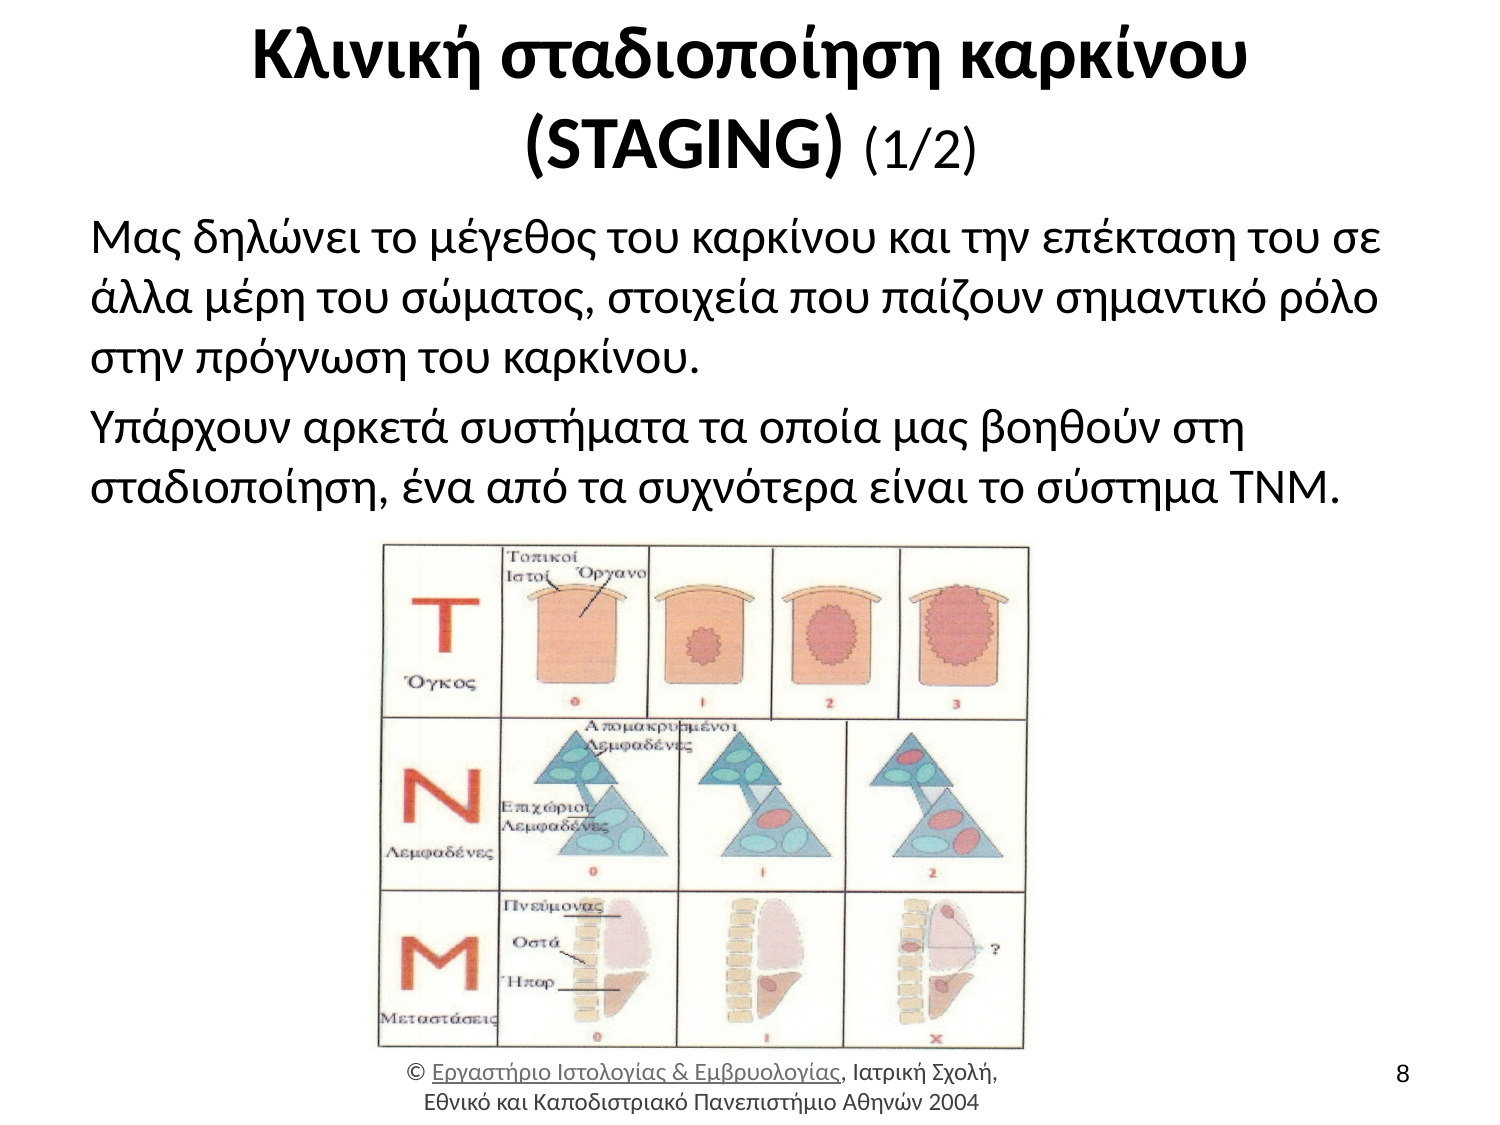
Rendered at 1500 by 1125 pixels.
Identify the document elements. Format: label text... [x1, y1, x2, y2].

text_box [317, 45, 349, 129]
picture [368, 538, 1036, 1052]
title Κλινική σταδιοποίηση καρκίνου (STAGING) (1/2) [76, 19, 1427, 169]
list Μας δηλώνει το μέγεθος του καρκίνου και την επέκταση του σε άλλα μέρη του σώματος, στοιχεία που παίζουν σημαντικό ρόλο στην πρόγνωση του καρκίνου. Υπάρχουν αρκετά συστήματα τα οποία μας βοηθούν στη σταδιοποίηση, ένα από τα συχνότερα είναι το σύστημα ΤΝΜ. [75, 196, 1425, 1024]
slide_number 7 [1074, 1042, 1425, 1103]
text_box © Εργαστήριο Ιστολογίας & Εμβρυολογίας, Ιατρική Σχολή, Εθνικό και Καποδιστριακό Πανεπιστήμιο Αθηνών 2004 [368, 1059, 1036, 1123]
